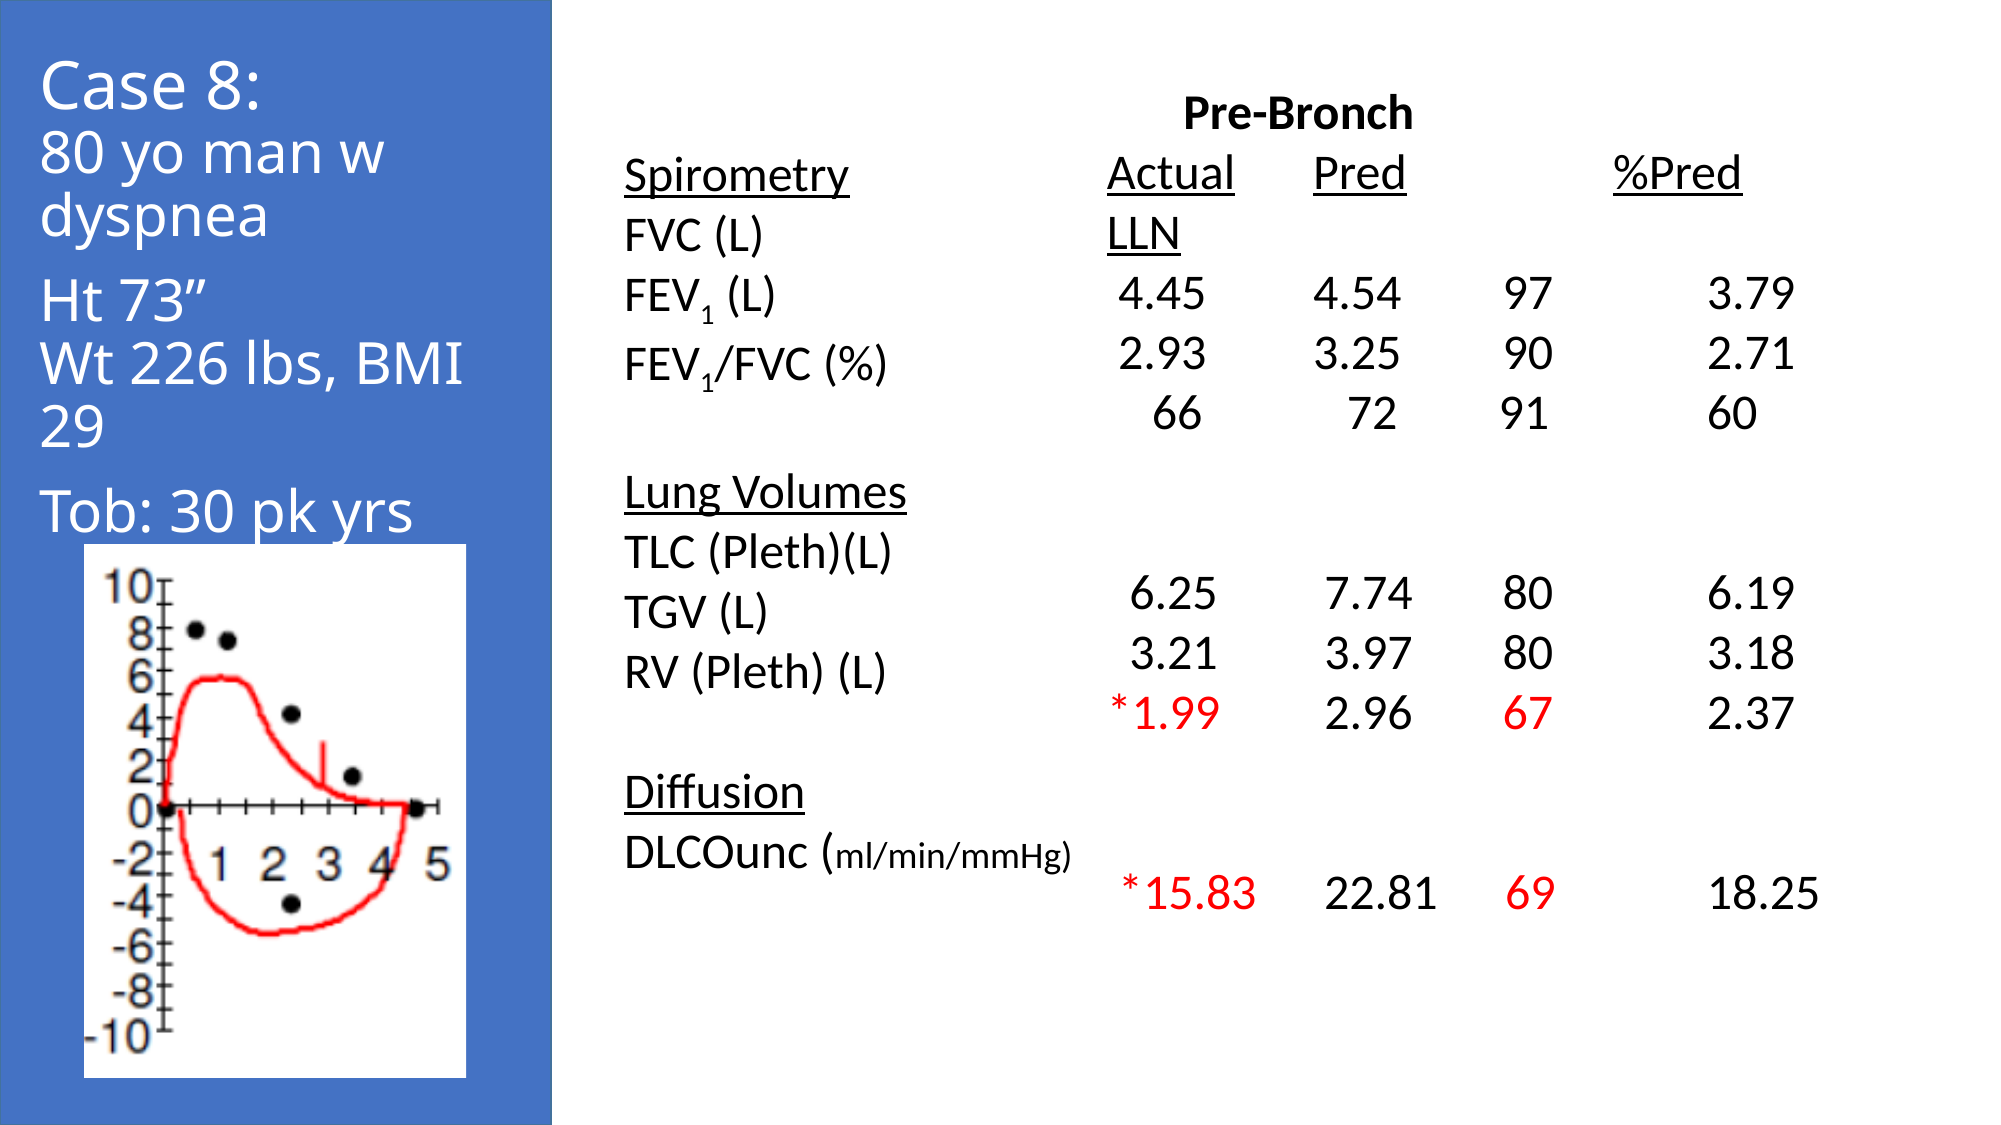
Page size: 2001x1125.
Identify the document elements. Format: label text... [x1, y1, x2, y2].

text_box [0, 0, 552, 1125]
title Case 8: 80 yo man w dyspnea Ht 73” Wt 226 lbs, BMI 29 Tob: 30 pk yrs [24, 44, 533, 965]
picture [84, 544, 467, 1078]
text_box Spirometry FVC (L) FEV1 (L) FEV1/FVC (%) Lung Volumes TLC (Pleth)(L) TGV (L) RV (Pleth) (L) Diffusion DLCOunc (ml/min/mmHg) [609, 134, 1114, 931]
text_box Pre-Bronch Actual Pred %Pred LLN 4.45 4.54 97 3.79 2.93 3.25 90 2.71 66 72 91 60 6.25 7.74 80 6.19 3.21 3.97 80 3.18 *1.99 2.96 67 2.37 *15.83 22.81 69 18.25 [1092, 71, 1907, 927]
